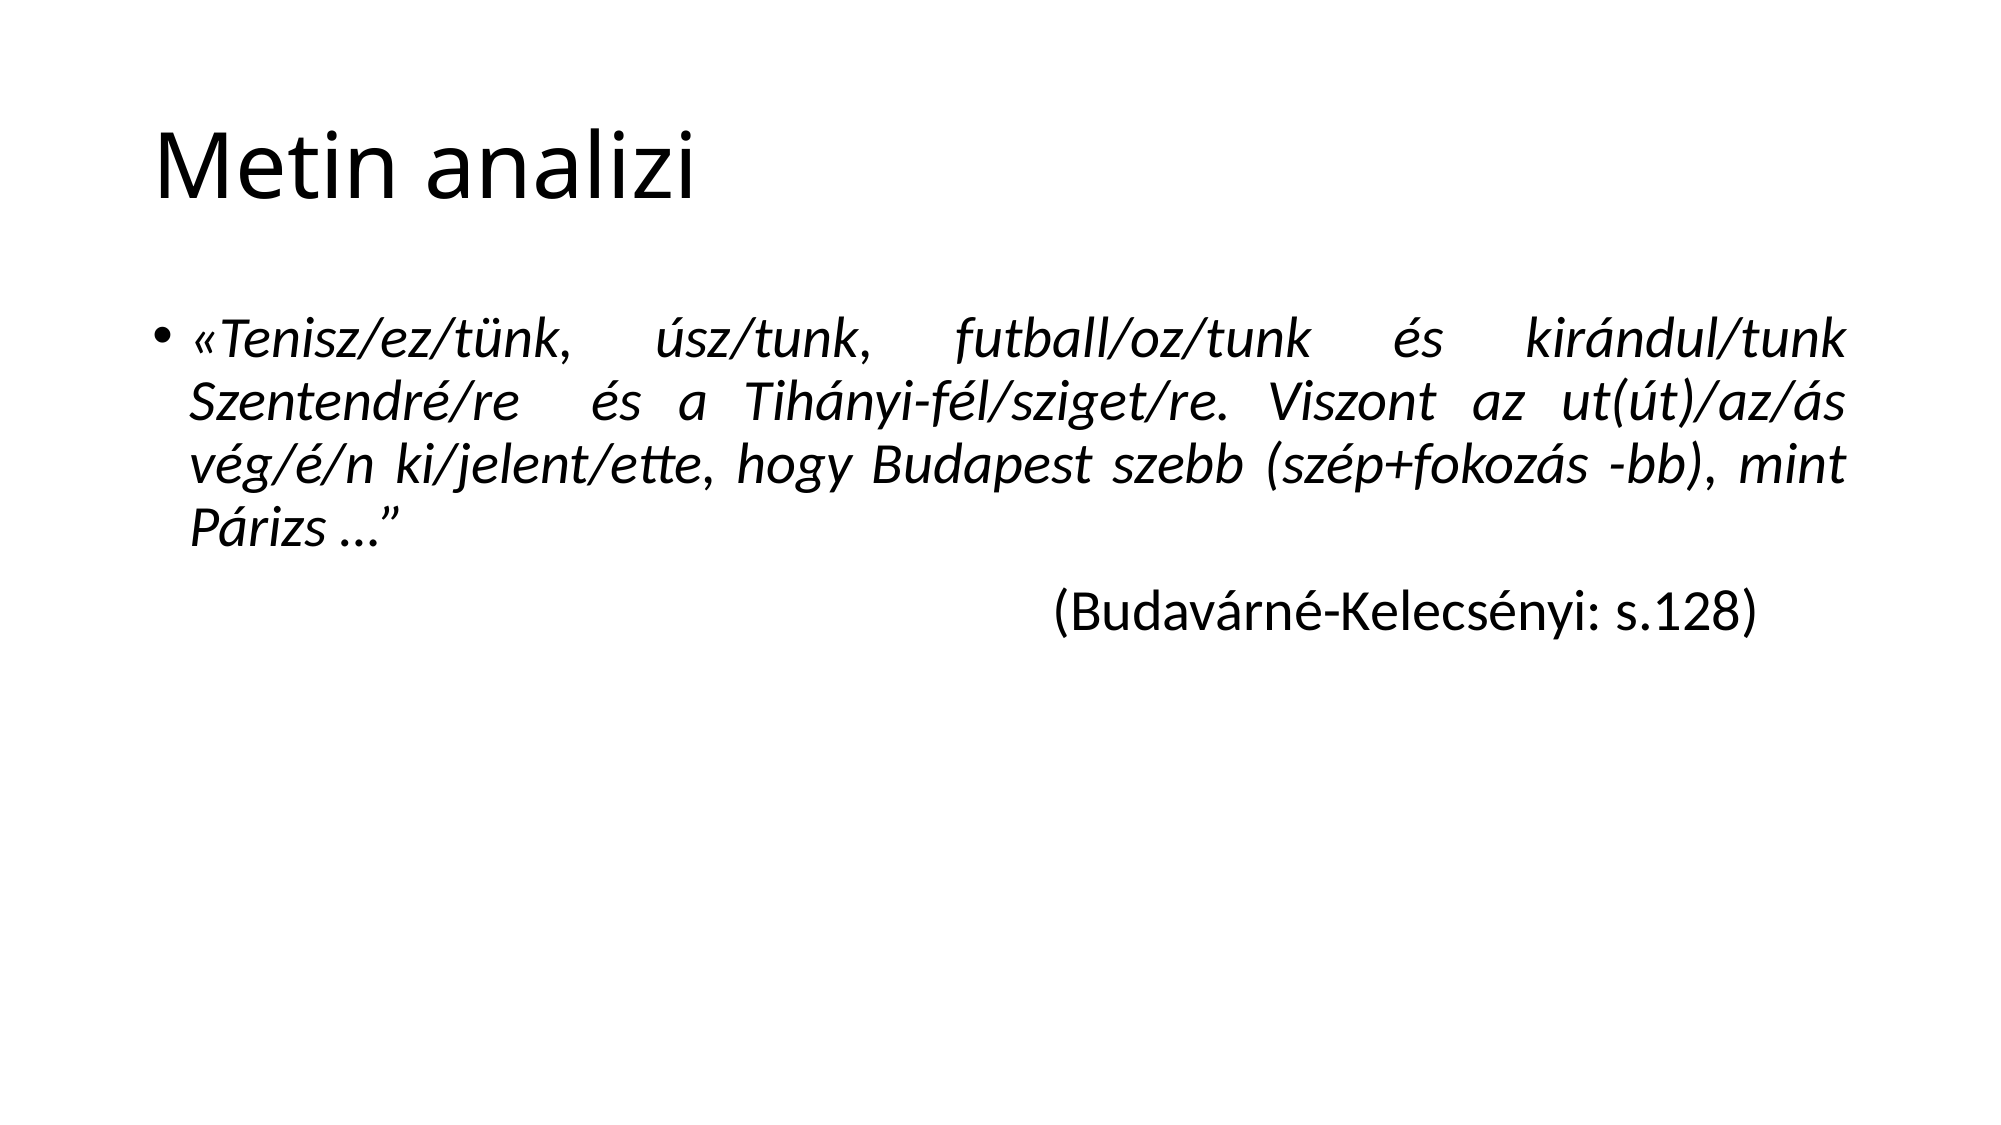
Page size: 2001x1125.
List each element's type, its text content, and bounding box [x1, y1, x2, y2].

list «Tenisz/ez/tünk, úsz/tunk, futball/oz/tunk és kirándul/tunk Szentendré/re és a Tihányi-fél/sziget/re. Viszont az ut(út)/az/ás vég/é/n ki/jelent/ette, hogy Budapest szebb (szép+fokozás -bb), mint Párizs …” (Budavárné-Kelecsényi: s.128) [137, 299, 1863, 1014]
title Metin analizi [137, 59, 1863, 278]
